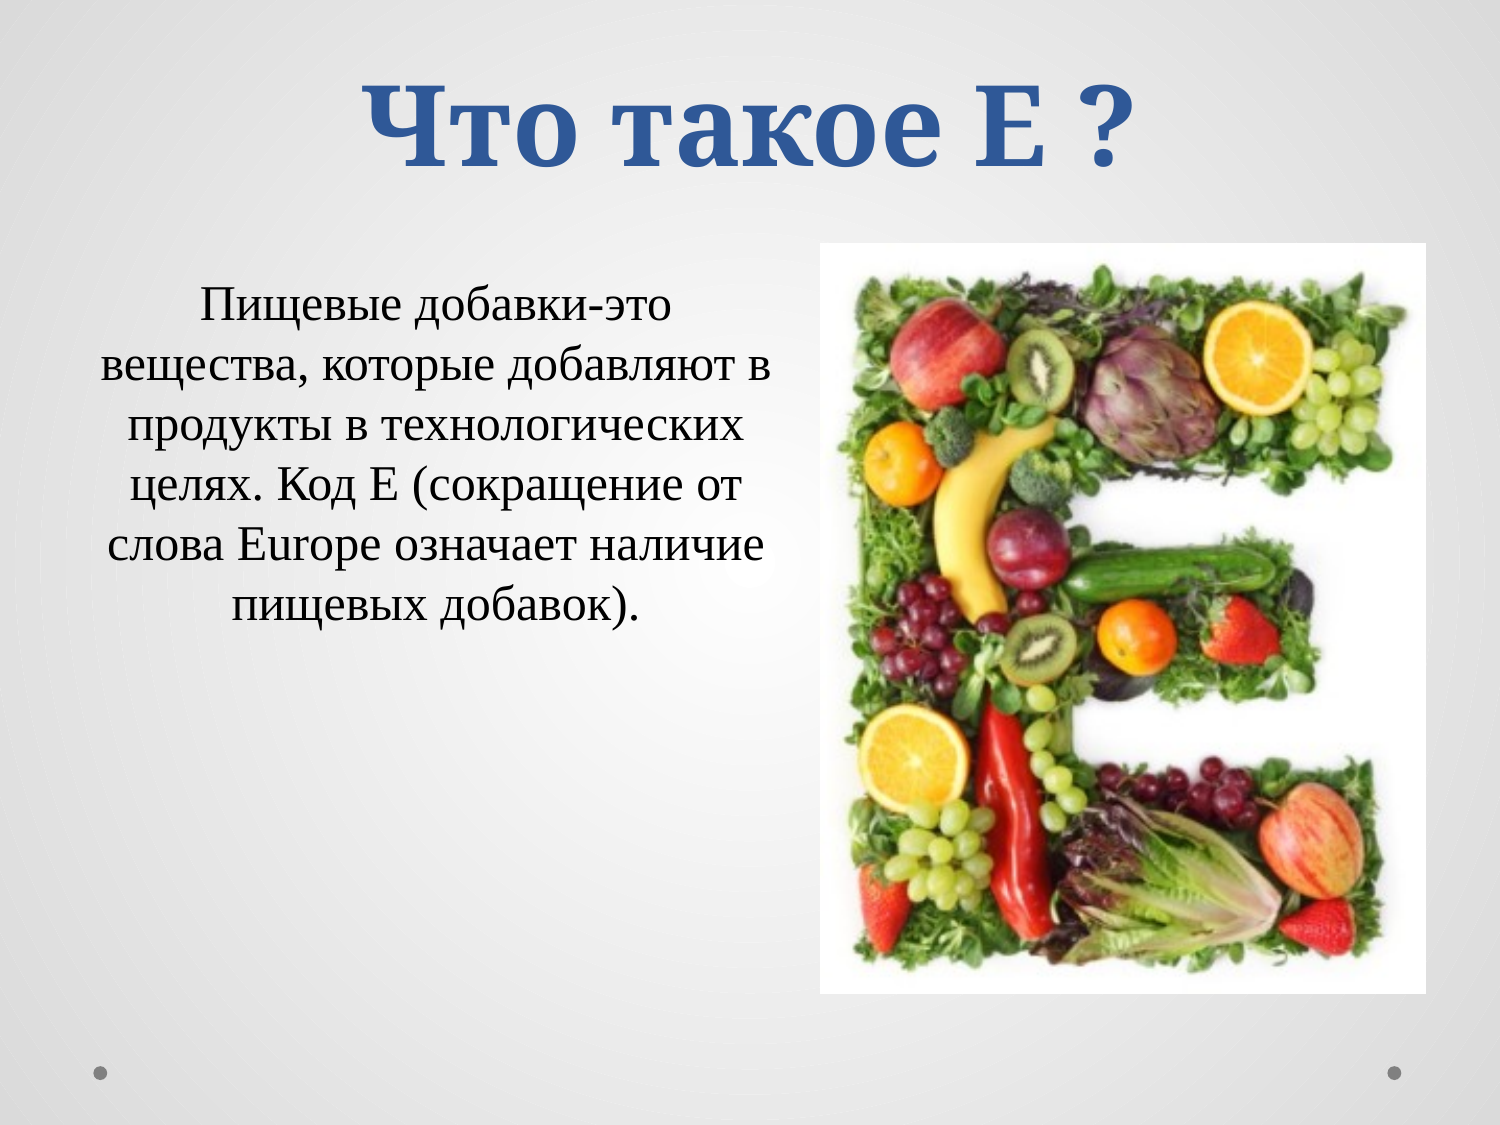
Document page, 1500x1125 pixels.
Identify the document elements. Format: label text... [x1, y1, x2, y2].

picture [820, 243, 1426, 994]
title Что такое Е ? [75, 0, 1425, 197]
list Пищевые добавки-это вещества, которые добавляют в продукты в технологических целях. Код Е (сокращение от слова Europe означает наличие пищевых добавок). [75, 262, 798, 1094]
